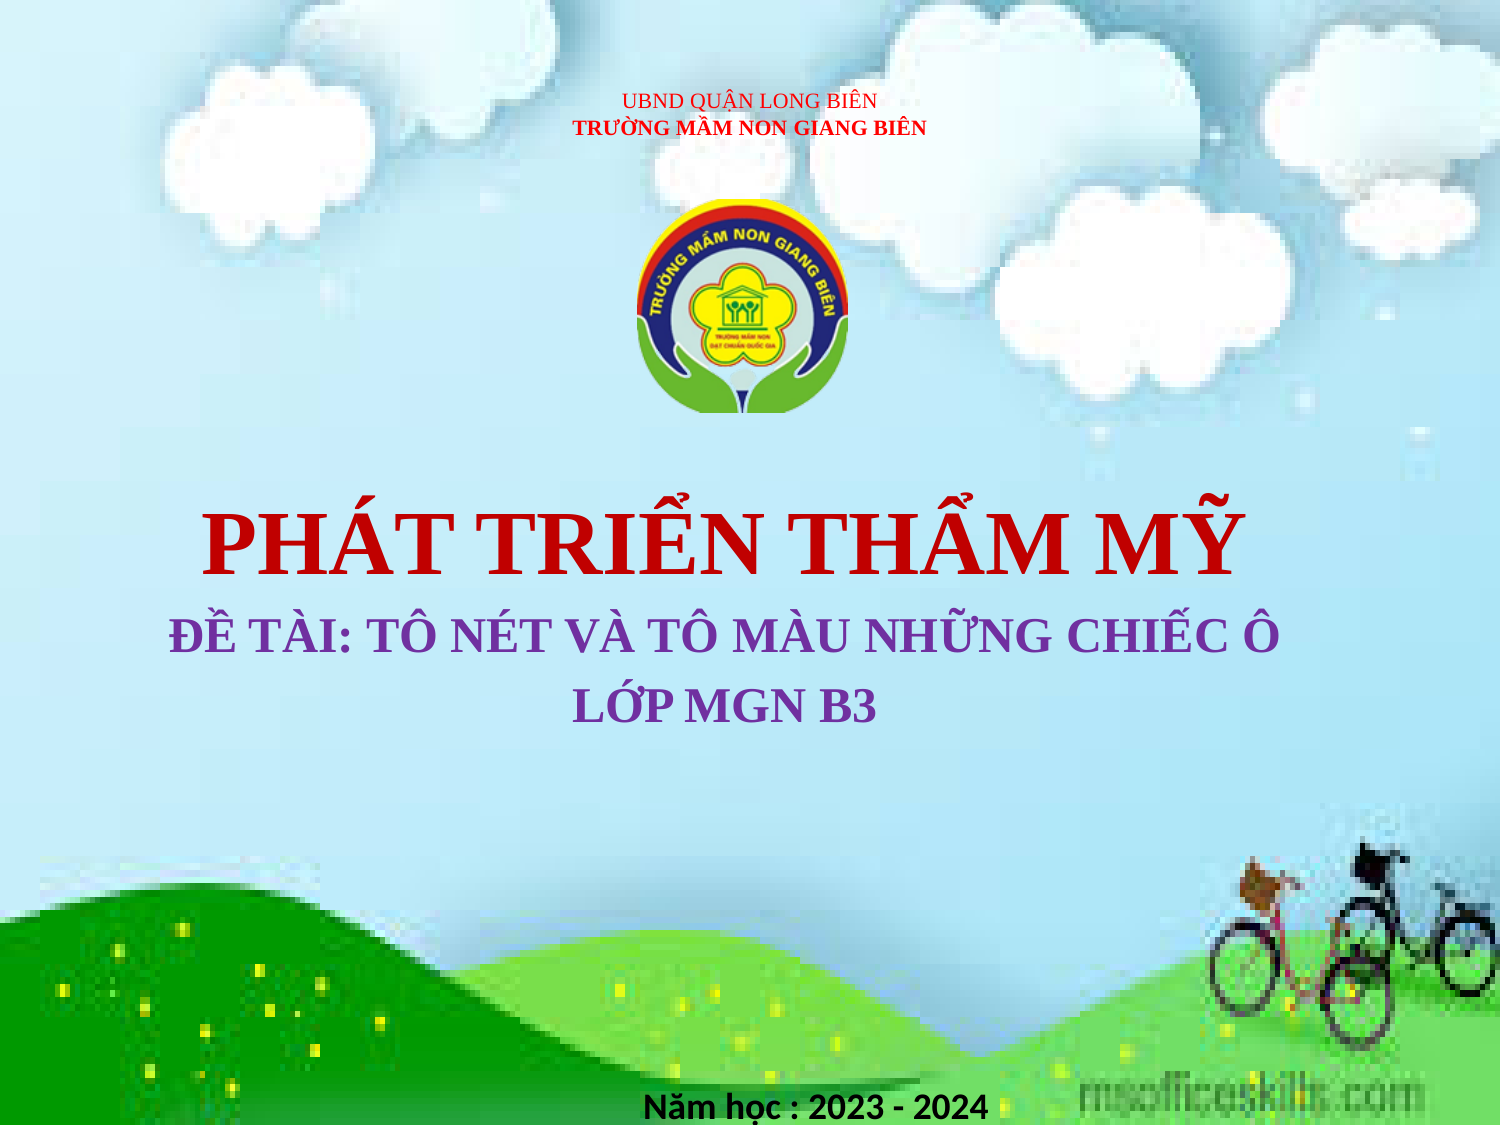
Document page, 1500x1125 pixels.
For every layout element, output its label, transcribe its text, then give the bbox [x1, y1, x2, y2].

text_box Năm học : 2023 - 2024 [628, 1074, 1004, 1125]
title UBND QUẬN LONG BIÊN TRƯỜNG MẦM NON GIANG BIÊN [112, 0, 1388, 213]
subtitle PHÁT TRIỂN THẨM MỸ ĐỀ TÀI: TÔ NÉT VÀ TÔ MÀU NHỮNG CHIẾC Ô LỚP MGN B3 [125, 474, 1325, 963]
picture [0, 0, 1500, 1125]
